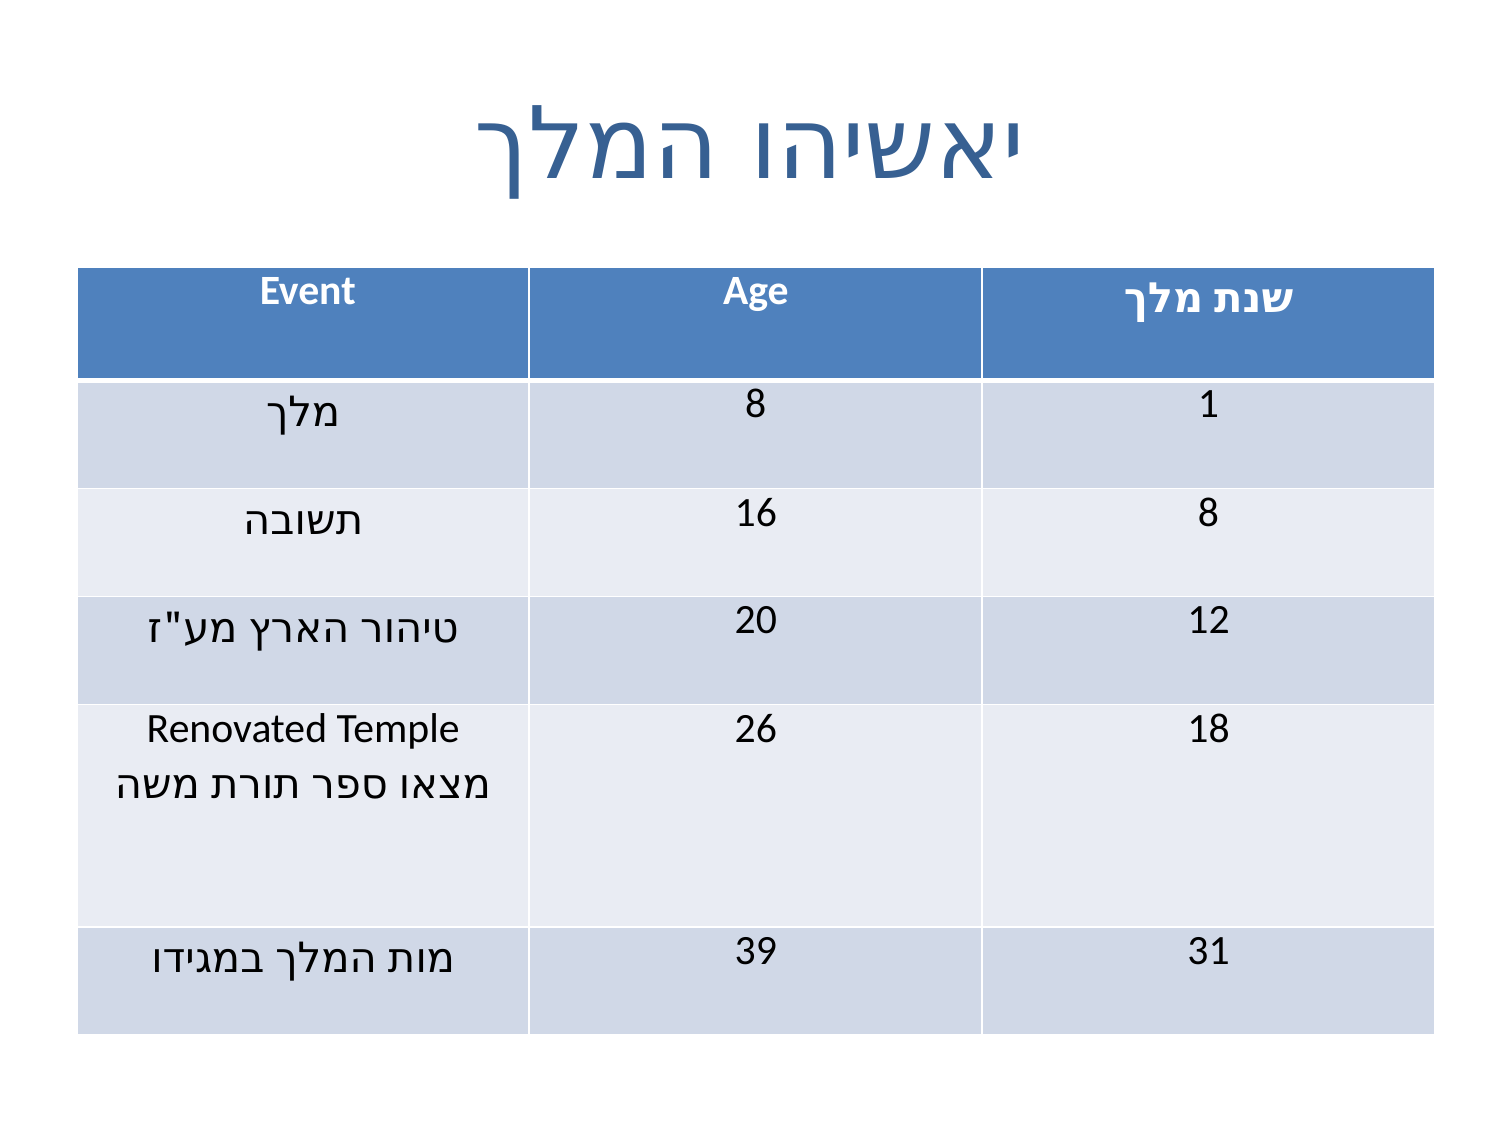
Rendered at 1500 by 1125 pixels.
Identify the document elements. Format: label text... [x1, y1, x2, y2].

table_cell מות המלך במגידו [78, 928, 528, 1034]
table_cell 31 [983, 928, 1434, 1034]
table_cell 8 [983, 489, 1434, 596]
table_header Age [530, 268, 981, 378]
table_cell טיהור הארץ מע"ז [78, 597, 528, 704]
table_cell 20 [530, 597, 981, 704]
table_cell 39 [530, 928, 981, 1034]
table_cell מלך [78, 383, 528, 488]
table_cell 26 [530, 705, 981, 926]
table_cell Renovated Temple מצאו ספר תורת משה [78, 705, 528, 926]
table_cell 1 [983, 383, 1434, 488]
title יאשיהו המלך [75, 45, 1425, 233]
table_cell 16 [530, 489, 981, 596]
table_cell 12 [983, 597, 1434, 704]
table_cell תשובה [78, 489, 528, 596]
table_header Event [78, 268, 528, 378]
table_cell 18 [983, 705, 1434, 926]
table_cell 8 [530, 383, 981, 488]
table_header שנת מלך [983, 268, 1434, 378]
